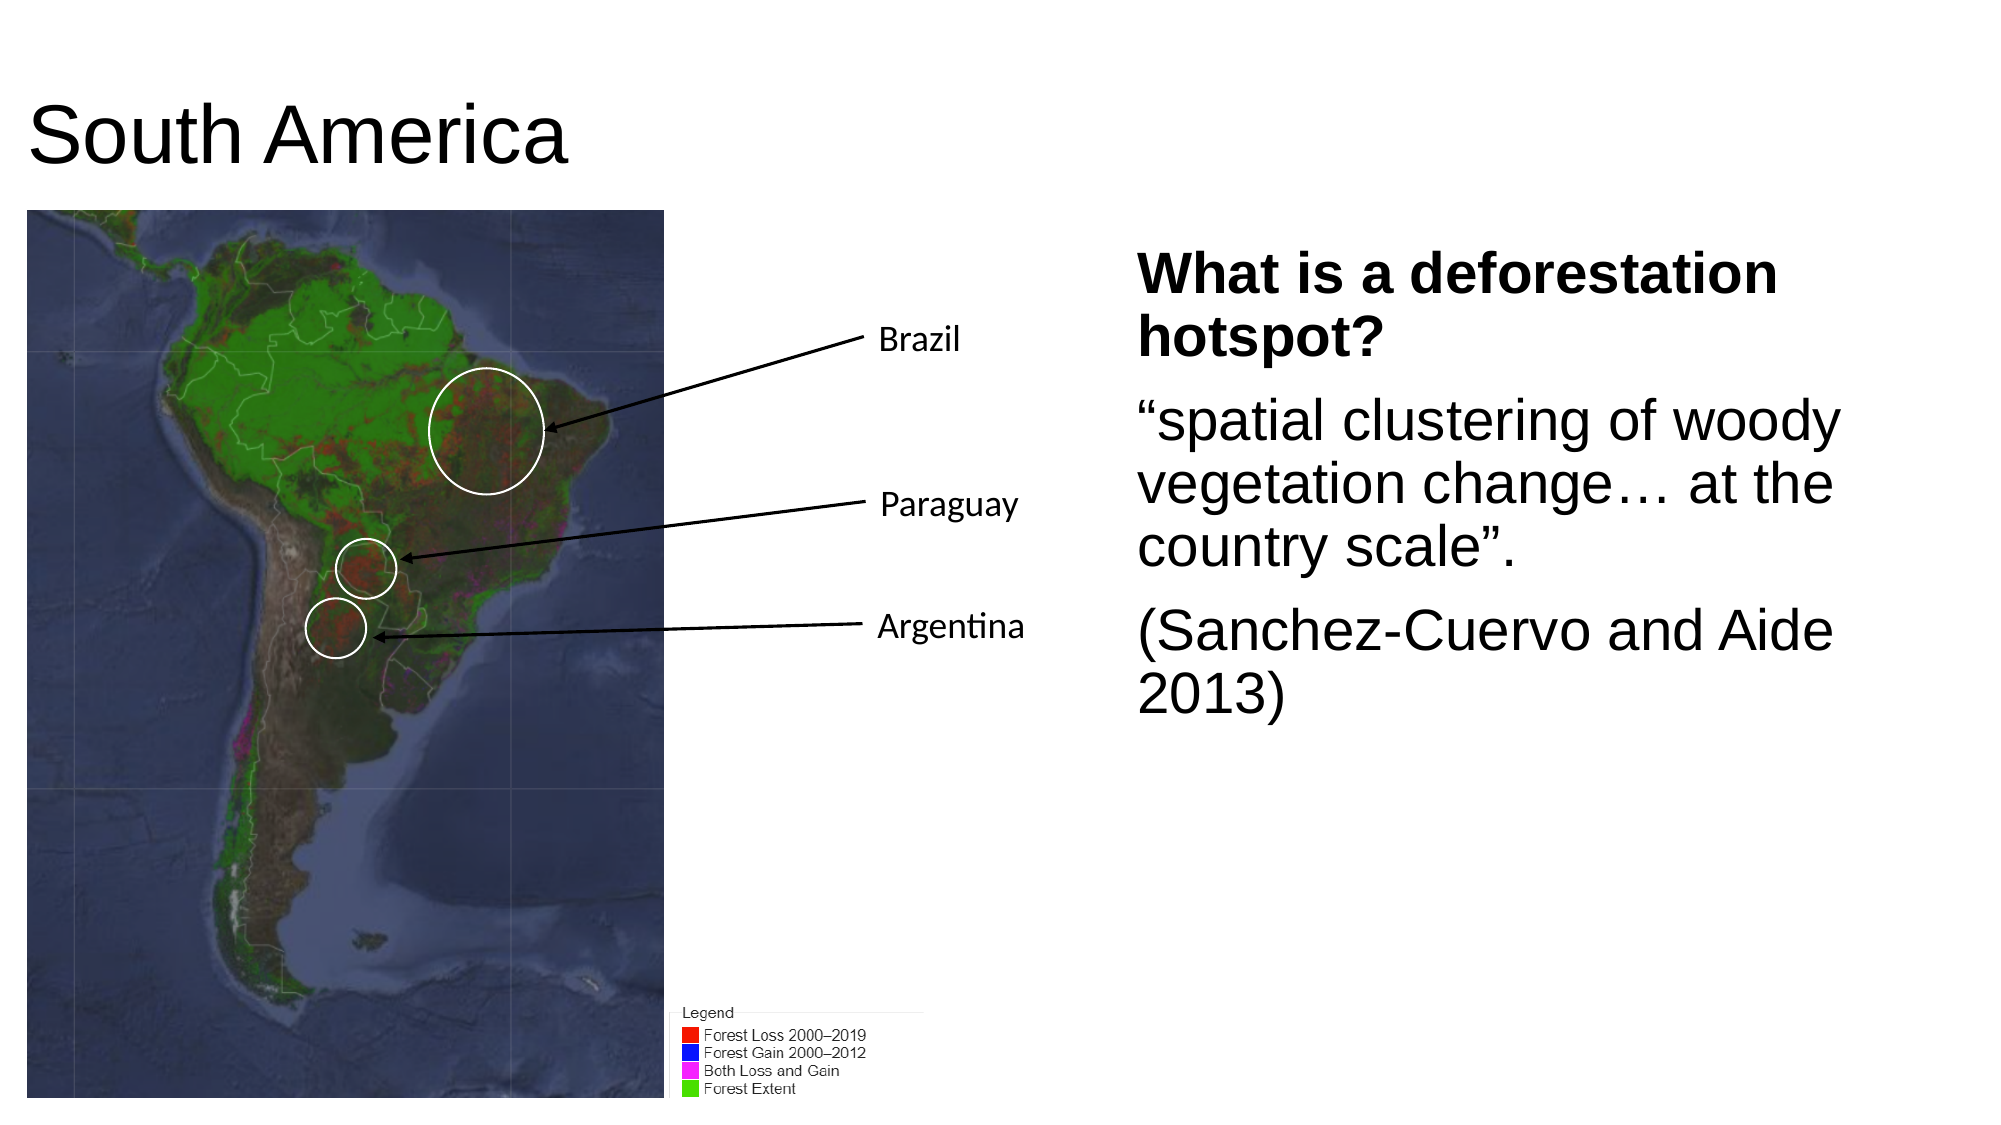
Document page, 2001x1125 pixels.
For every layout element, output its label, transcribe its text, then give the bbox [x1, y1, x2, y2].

picture [27, 210, 924, 1098]
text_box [429, 306, 1200, 471]
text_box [335, 471, 1287, 599]
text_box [305, 593, 1200, 659]
list What is a deforestation hotspot? “spatial clustering of woody vegetation change… at the country scale”. (Sanchez-Cuervo and Aide 2013) [1122, 236, 1948, 950]
title South America [12, 27, 1738, 246]
